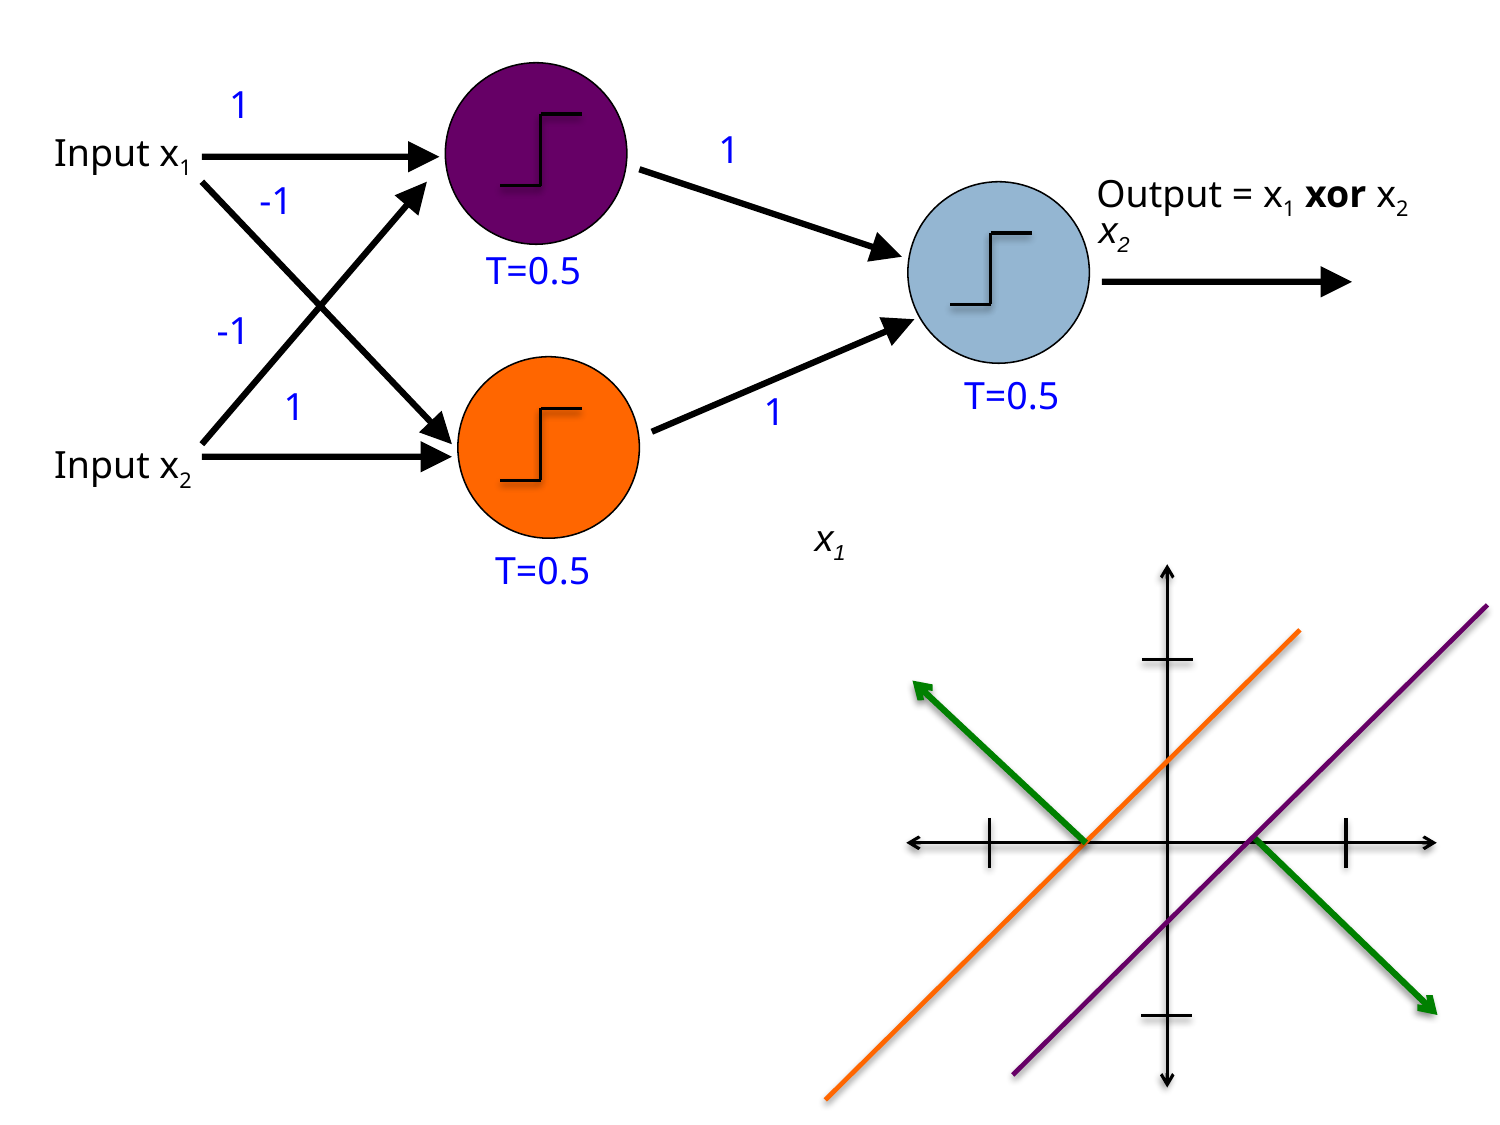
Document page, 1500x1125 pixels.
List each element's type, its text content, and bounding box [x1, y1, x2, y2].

text_box [457, 356, 640, 539]
text_box [201, 146, 440, 168]
text_box Output = x1 xor x2 [1081, 162, 1424, 229]
text_box Input x1 [39, 121, 227, 188]
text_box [499, 407, 582, 481]
text_box -1 [244, 169, 317, 229]
text_box 1 [214, 74, 263, 134]
text_box [276, 181, 427, 358]
text_box -1 [201, 299, 276, 360]
text_box [201, 446, 452, 468]
text_box [772, 317, 915, 380]
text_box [905, 563, 1438, 628]
text_box [639, 169, 902, 260]
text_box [824, 629, 1301, 1101]
text_box [1101, 271, 1352, 293]
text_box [912, 680, 1087, 844]
text_box 1 [703, 118, 752, 179]
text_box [949, 232, 1032, 306]
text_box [1012, 604, 1488, 1076]
text_box Input x2 [39, 434, 227, 500]
text_box x2 [1084, 229, 1145, 265]
text_box 1 [268, 375, 317, 436]
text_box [499, 113, 582, 187]
text_box x1 [799, 506, 861, 573]
text_box [445, 62, 627, 239]
text_box 1 [748, 380, 797, 441]
text_box [907, 181, 1090, 364]
text_box T=0.5 [480, 539, 606, 600]
text_box T=0.5 [471, 239, 596, 300]
text_box T=0.5 [949, 364, 1075, 425]
text_box [321, 306, 452, 445]
